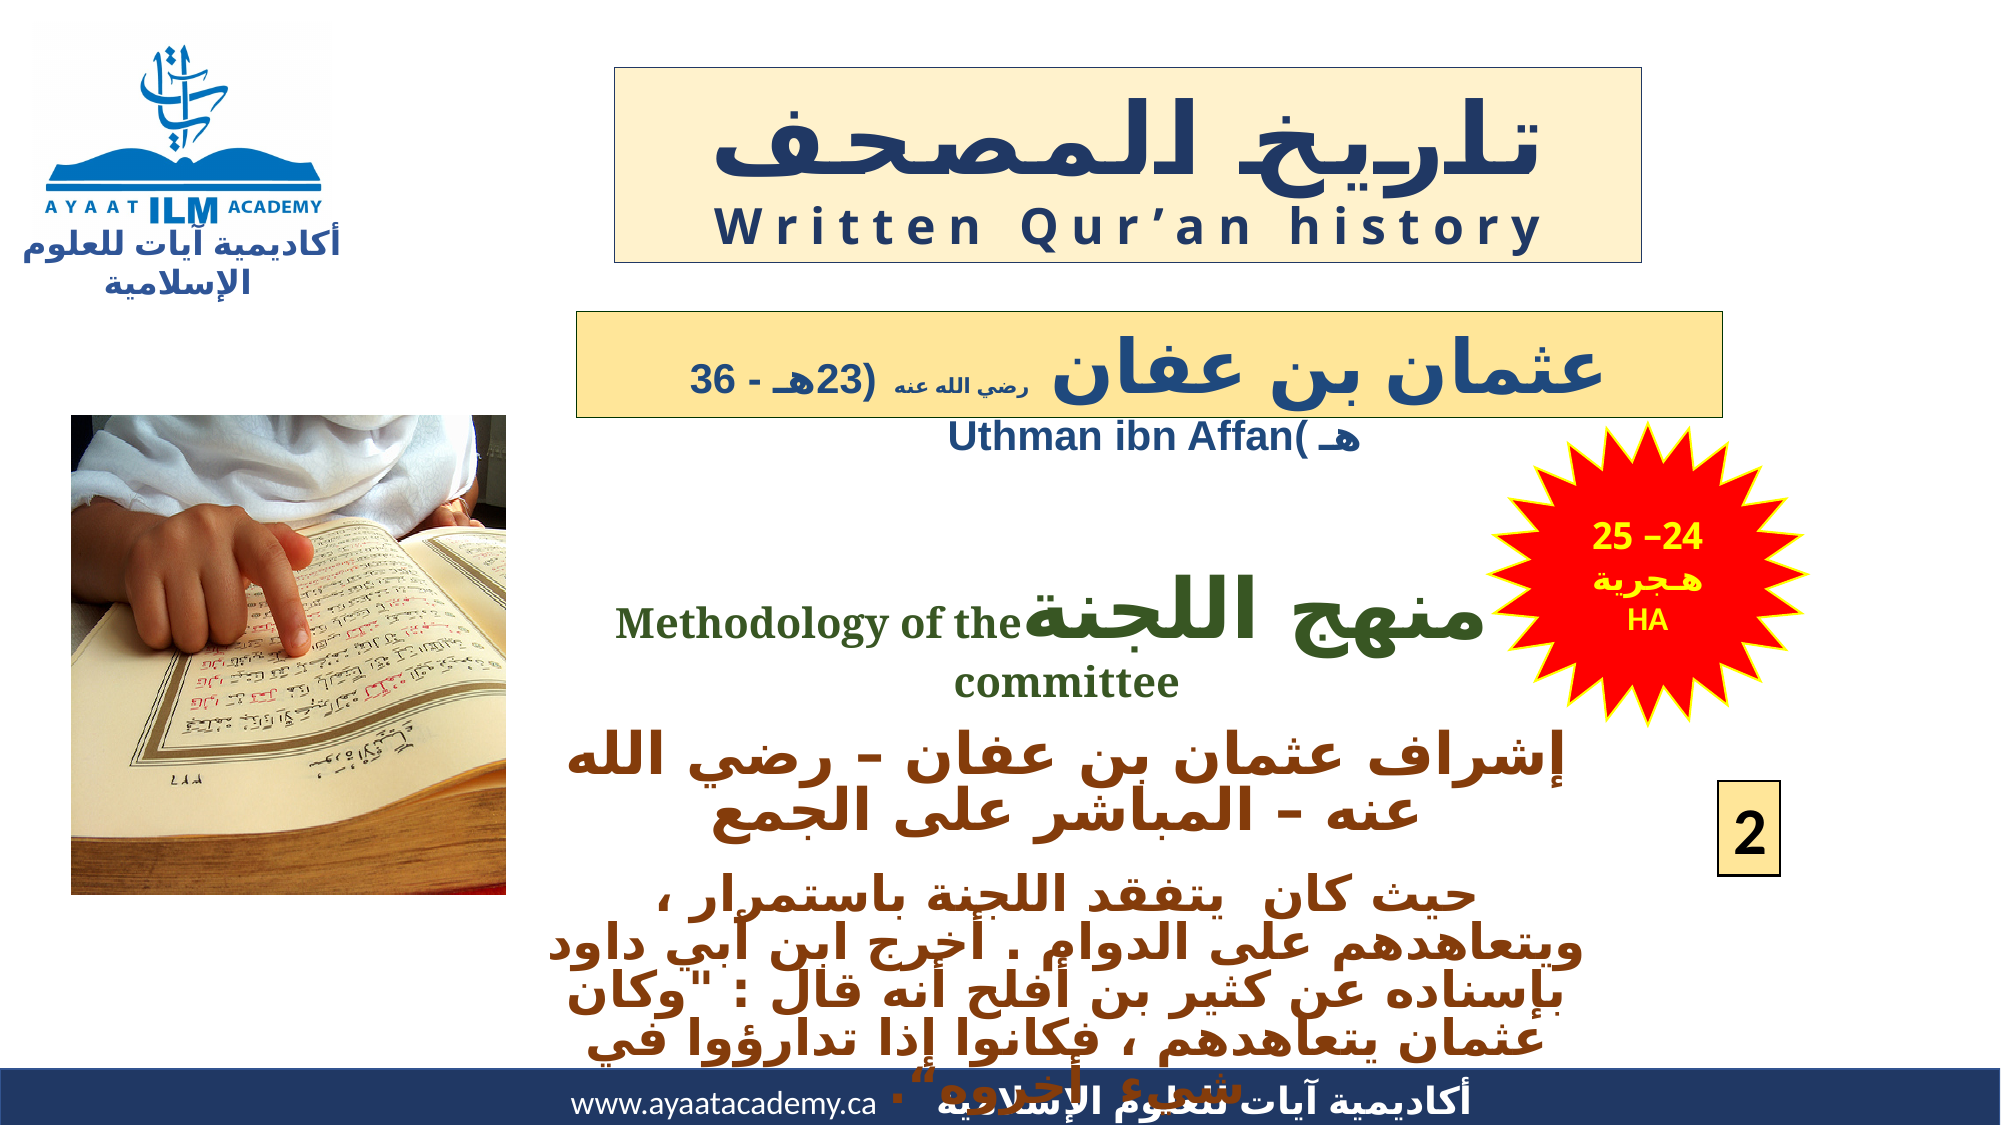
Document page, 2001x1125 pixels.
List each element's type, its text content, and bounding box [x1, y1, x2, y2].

text_box منهج اللجنةMethodology of the committee إشراف عثمان بن عفان – رضي الله عنه – المباشر على الجمع حيث كان يتفقد اللجنة باستمرار ، ويتعاهدهم على الدوام . أخرج ابن أبي داود بإسناده عن كثير بن أفلح أنه قال : "وكان عثمان يتعاهدهم ، فكانوا إذا تدارؤوا في شيء أخروه“. Uthman was directly supervising the committee It was narrated that Uthman was following them up and if they have different opinions regarding a point, they wait for Uthman opinion later [505, 548, 1628, 1125]
text_box تاريخ المصحف Written Qur’an history [614, 67, 1642, 263]
picture [32, 21, 332, 241]
picture [71, 415, 506, 895]
text_box عثمان بن عفان رضي الله عنه (23هـ - 36 هـ )Uthman ibn Affan [576, 311, 1723, 418]
text_box 2 [1717, 780, 1781, 877]
text_box 24– 25 هـجرية HA [1485, 420, 1811, 729]
